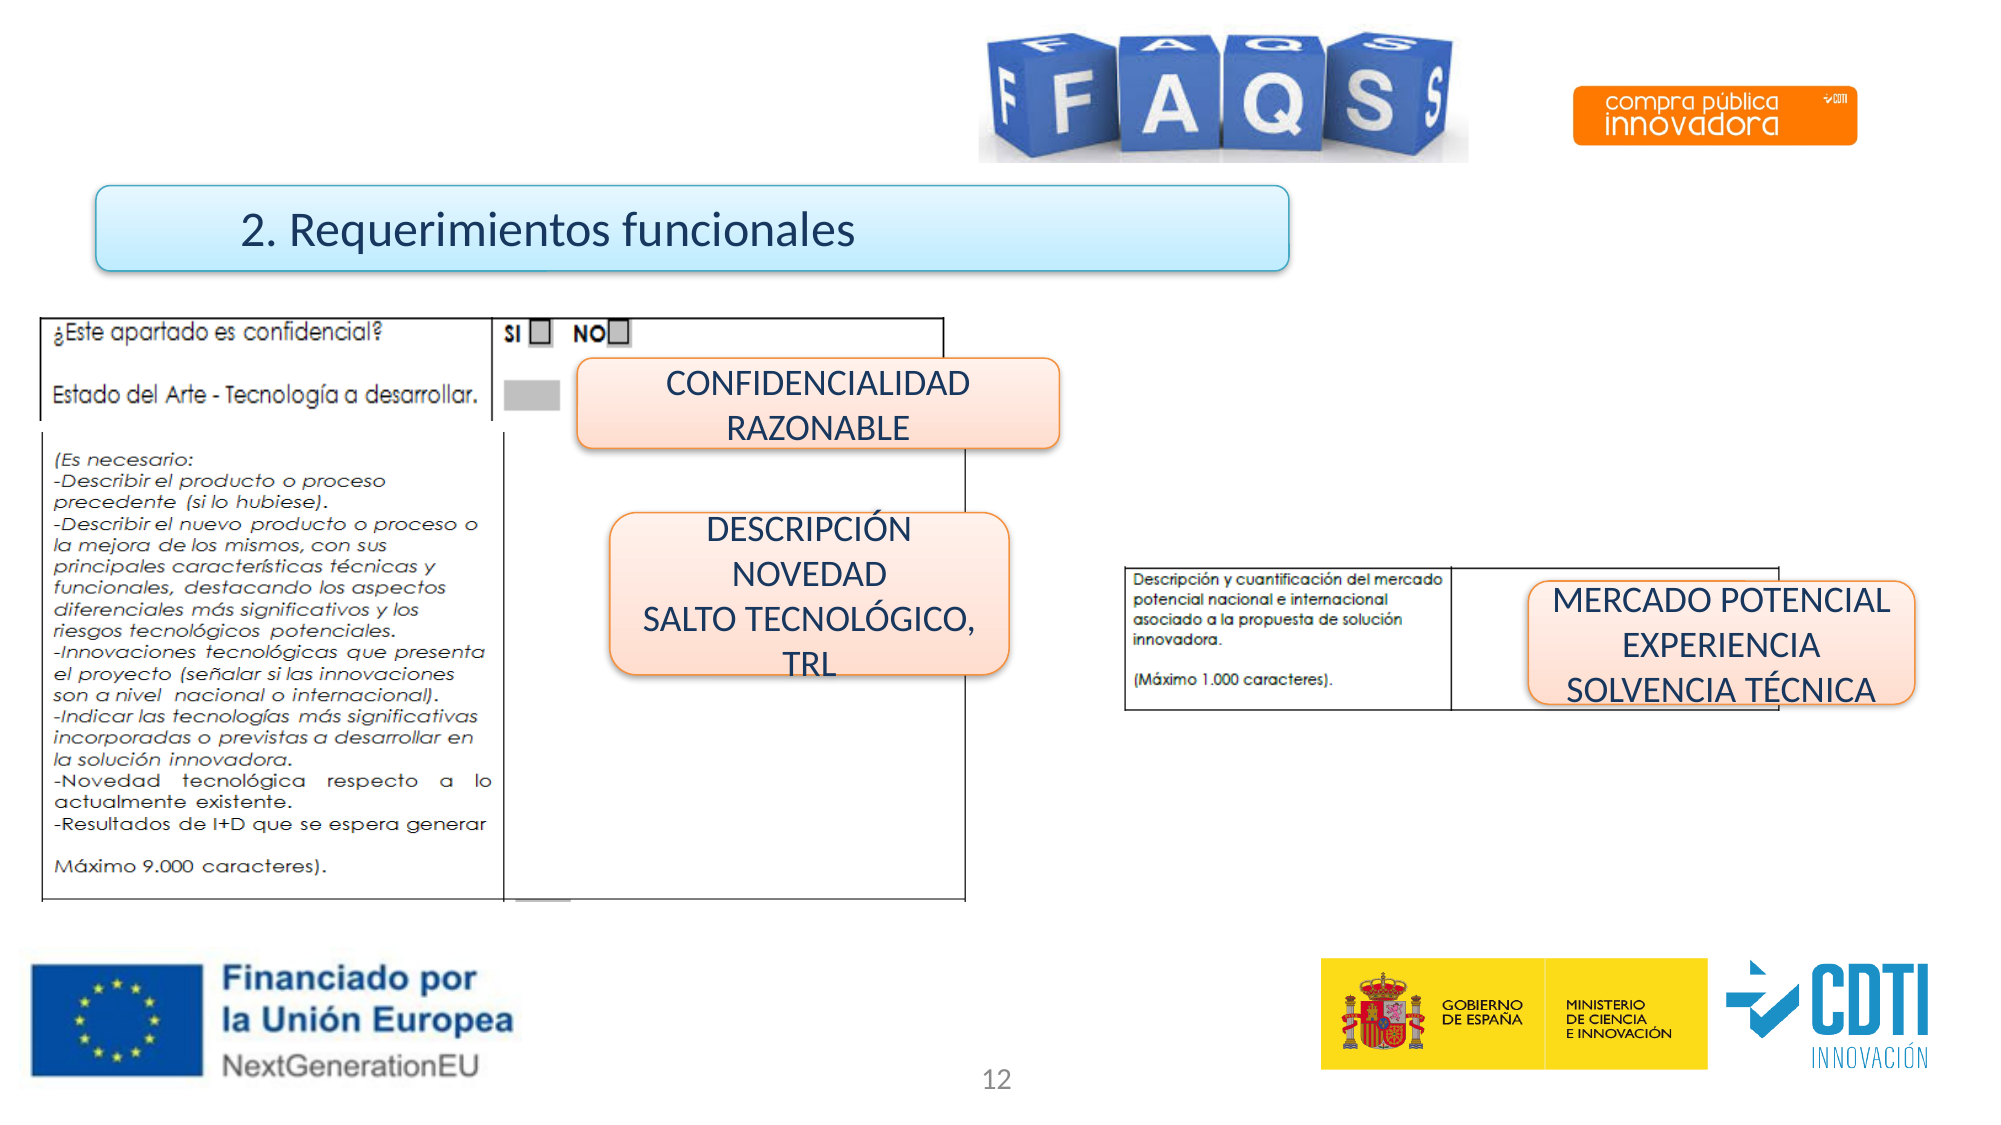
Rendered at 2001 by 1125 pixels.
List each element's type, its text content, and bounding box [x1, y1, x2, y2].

picture [1321, 958, 1943, 1070]
picture [1572, 85, 1859, 146]
picture [1104, 553, 1802, 711]
picture [978, 18, 1469, 163]
picture [19, 947, 522, 1090]
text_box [17, 317, 1060, 902]
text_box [95, 185, 1290, 299]
text_box MERCADO POTENCIAL EXPERIENCIA SOLVENCIA TÉCNICA [1806, 580, 1916, 706]
